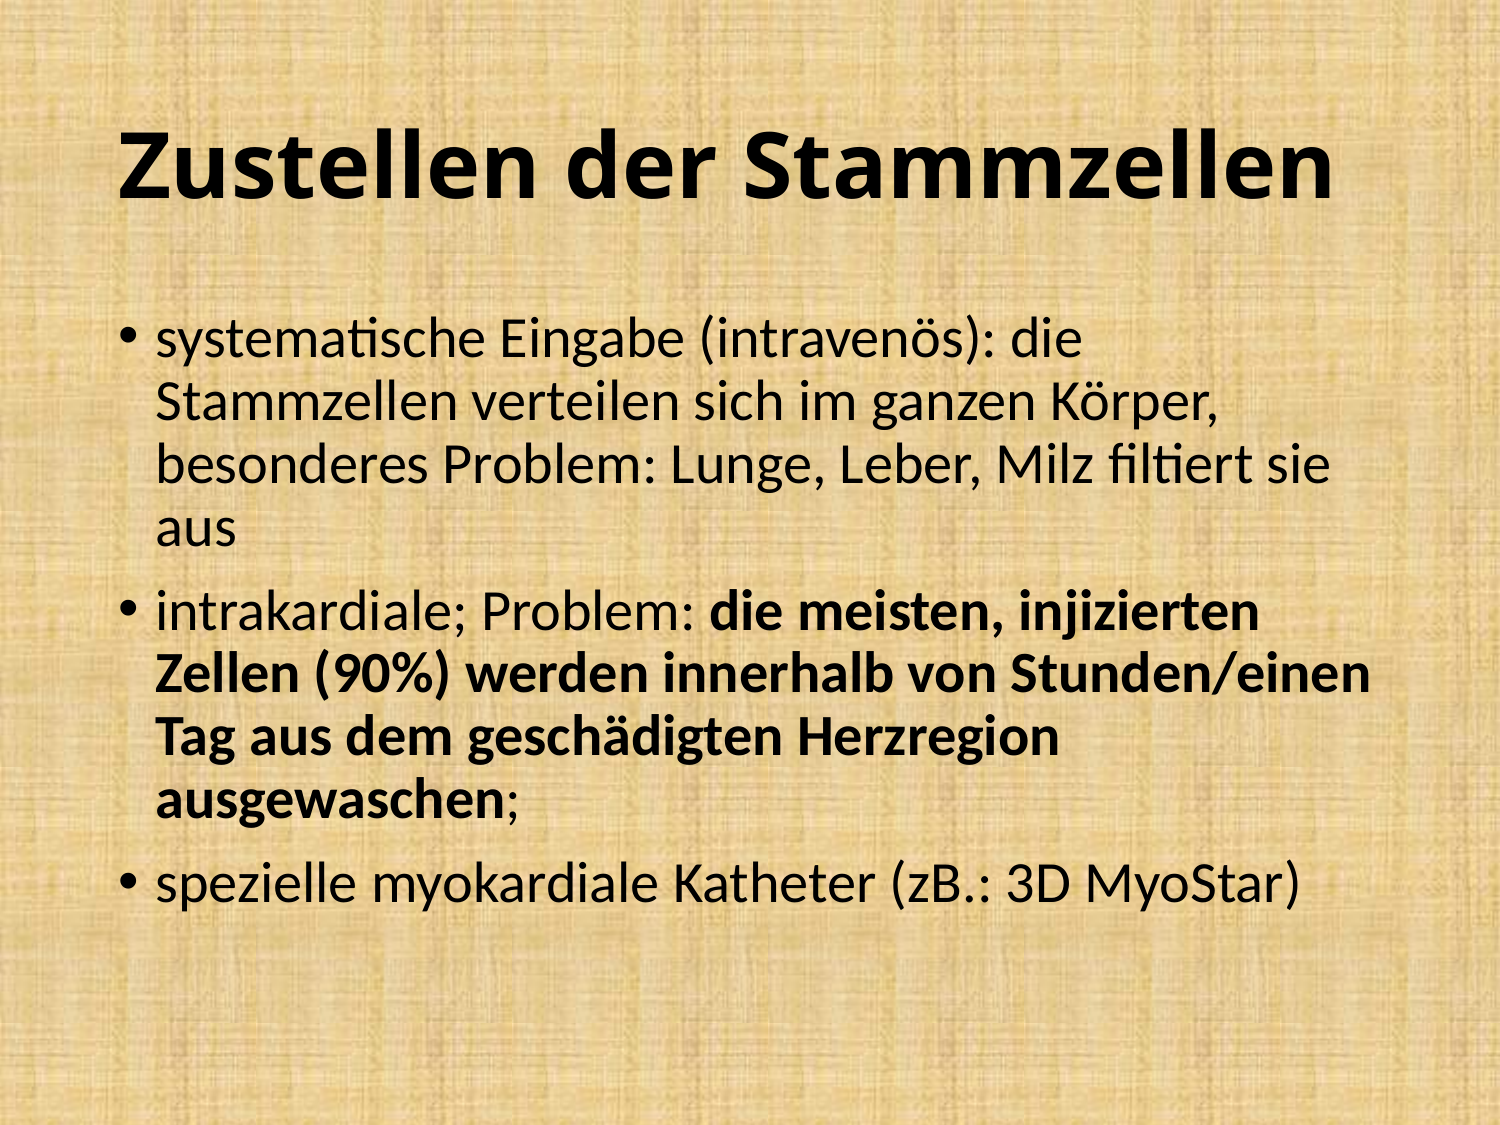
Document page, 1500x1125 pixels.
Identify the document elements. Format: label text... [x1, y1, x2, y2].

picture [0, 0, 1500, 1125]
list systematische Eingabe (intravenös): die Stammzellen verteilen sich im ganzen Körper, besonderes Problem: Lunge, Leber, Milz filtiert sie aus intrakardiale; Problem: die meisten, injizierten Zellen (90%) werden innerhalb von Stunden/einen Tag aus dem geschädigten Herzregion ausgewaschen; spezielle myokardiale Katheter (zB.: 3D MyoStar) [103, 299, 1397, 1014]
title Zustellen der Stammzellen [103, 59, 1397, 278]
